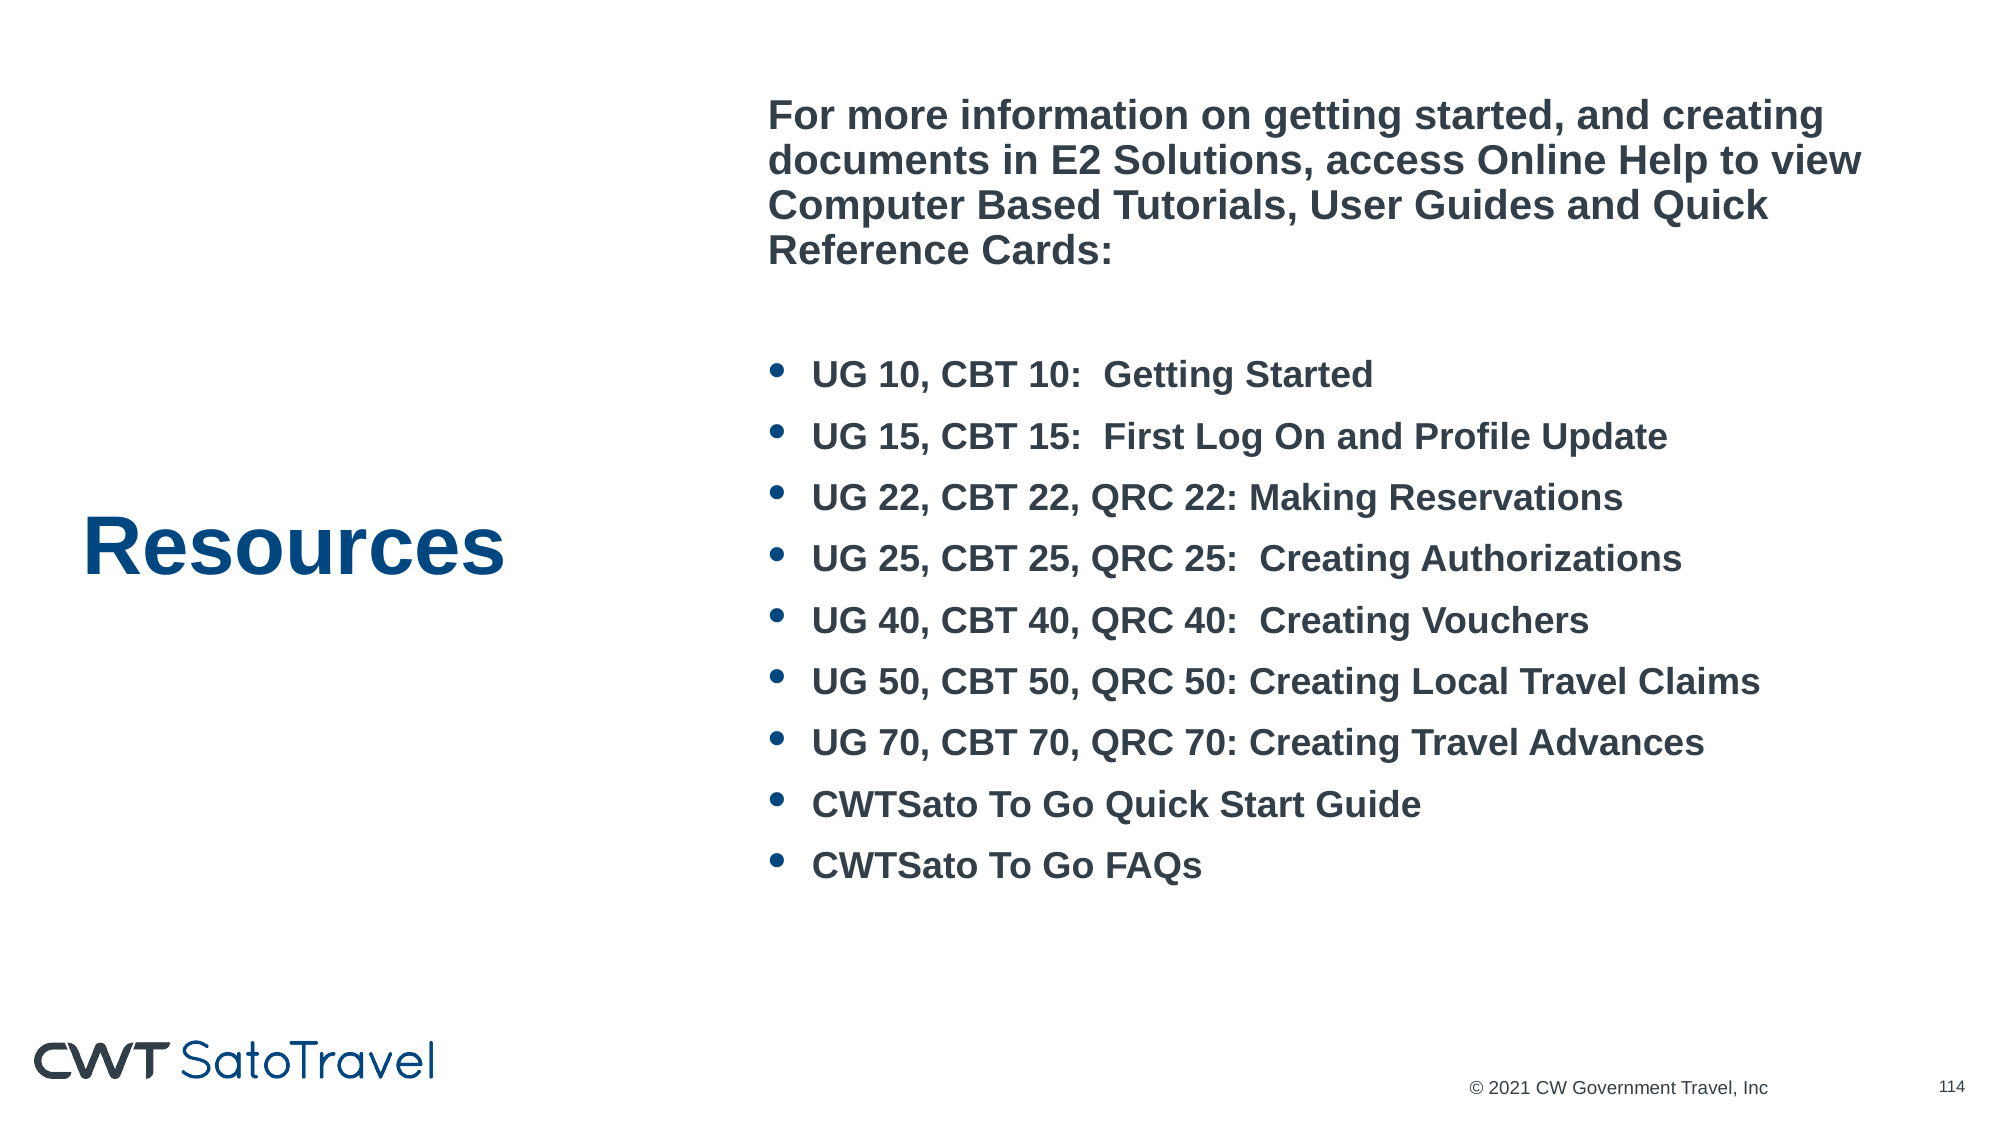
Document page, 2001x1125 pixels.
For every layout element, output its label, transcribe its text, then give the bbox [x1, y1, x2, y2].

footer © 2021 CW Government Travel, Inc [1469, 1075, 1918, 1100]
picture [34, 1040, 433, 1079]
title Resources [82, 106, 685, 992]
slide_number 113 [1931, 1075, 1966, 1098]
list For more information on getting started, and creating documents in E2 Solutions, access Online Help to view Computer Based Tutorials, User Guides and Quick Reference Cards: UG 10, CBT 10: Getting Started UG 15, CBT 15: First Log On and Profile Update UG 22, CBT 22, QRC 22: Making Reservations UG 25, CBT 25, QRC 25: Creating Authorizations UG 40, CBT 40, QRC 40: Creating Vouchers UG 50, CBT 50, QRC 50: Creating Local Travel Claims UG 70, CBT 70, QRC 70: Creating Travel Advances CWTSato To Go Quick Start Guide CWTSato To Go FAQs [768, 106, 1918, 992]
